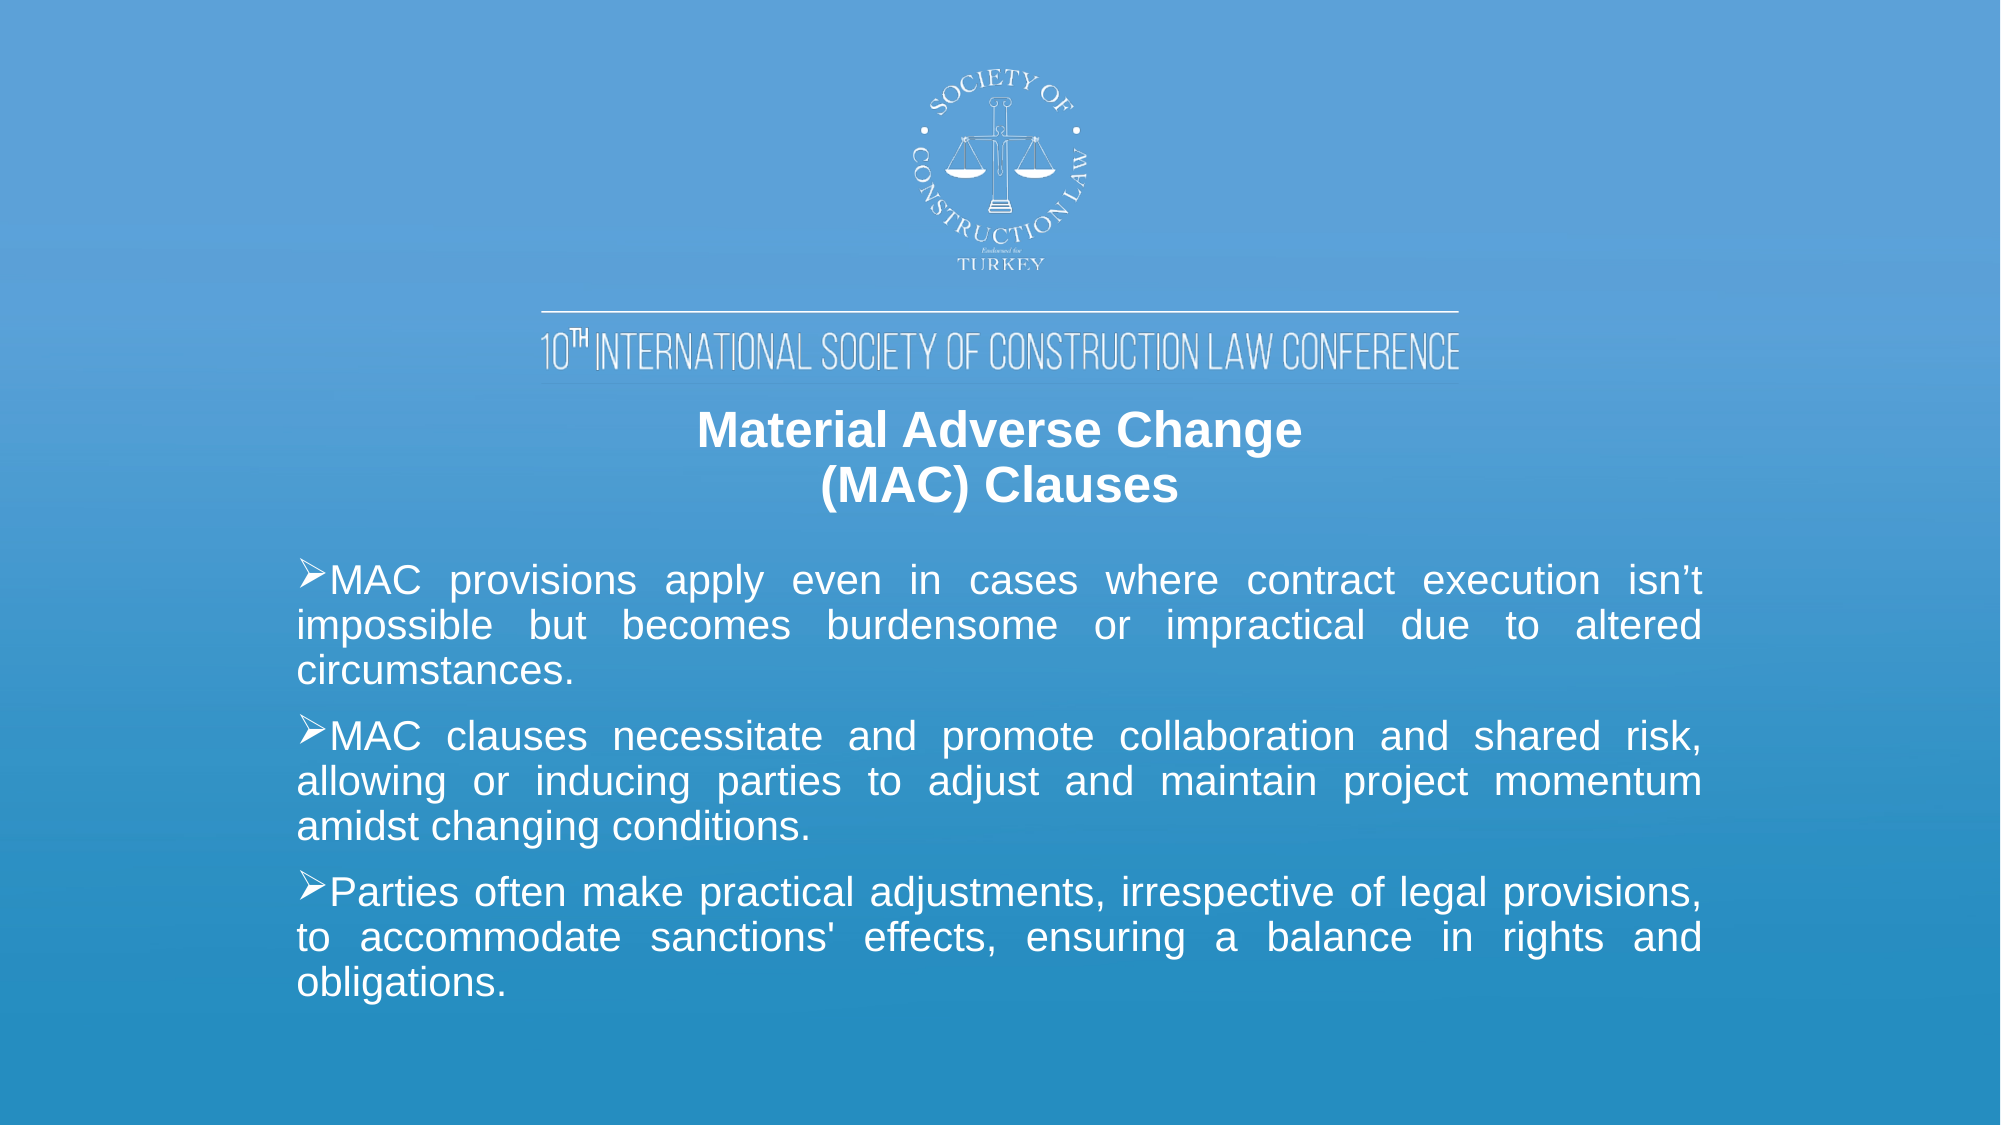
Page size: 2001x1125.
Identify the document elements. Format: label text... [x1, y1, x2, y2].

picture [0, 0, 2001, 1125]
text_box MAC provisions apply even in cases where contract execution isn’t impossible but becomes burdensome or impractical due to altered circumstances. MAC clauses necessitate and promote collaboration and shared risk, allowing or inducing parties to adjust and maintain project momentum amidst changing conditions. Parties often make practical adjustments, irrespective of legal provisions, to accommodate sanctions' effects, ensuring a balance in rights and obligations. [281, 550, 1719, 1125]
text_box Material Adverse Change (MAC) Clauses [633, 393, 1367, 522]
